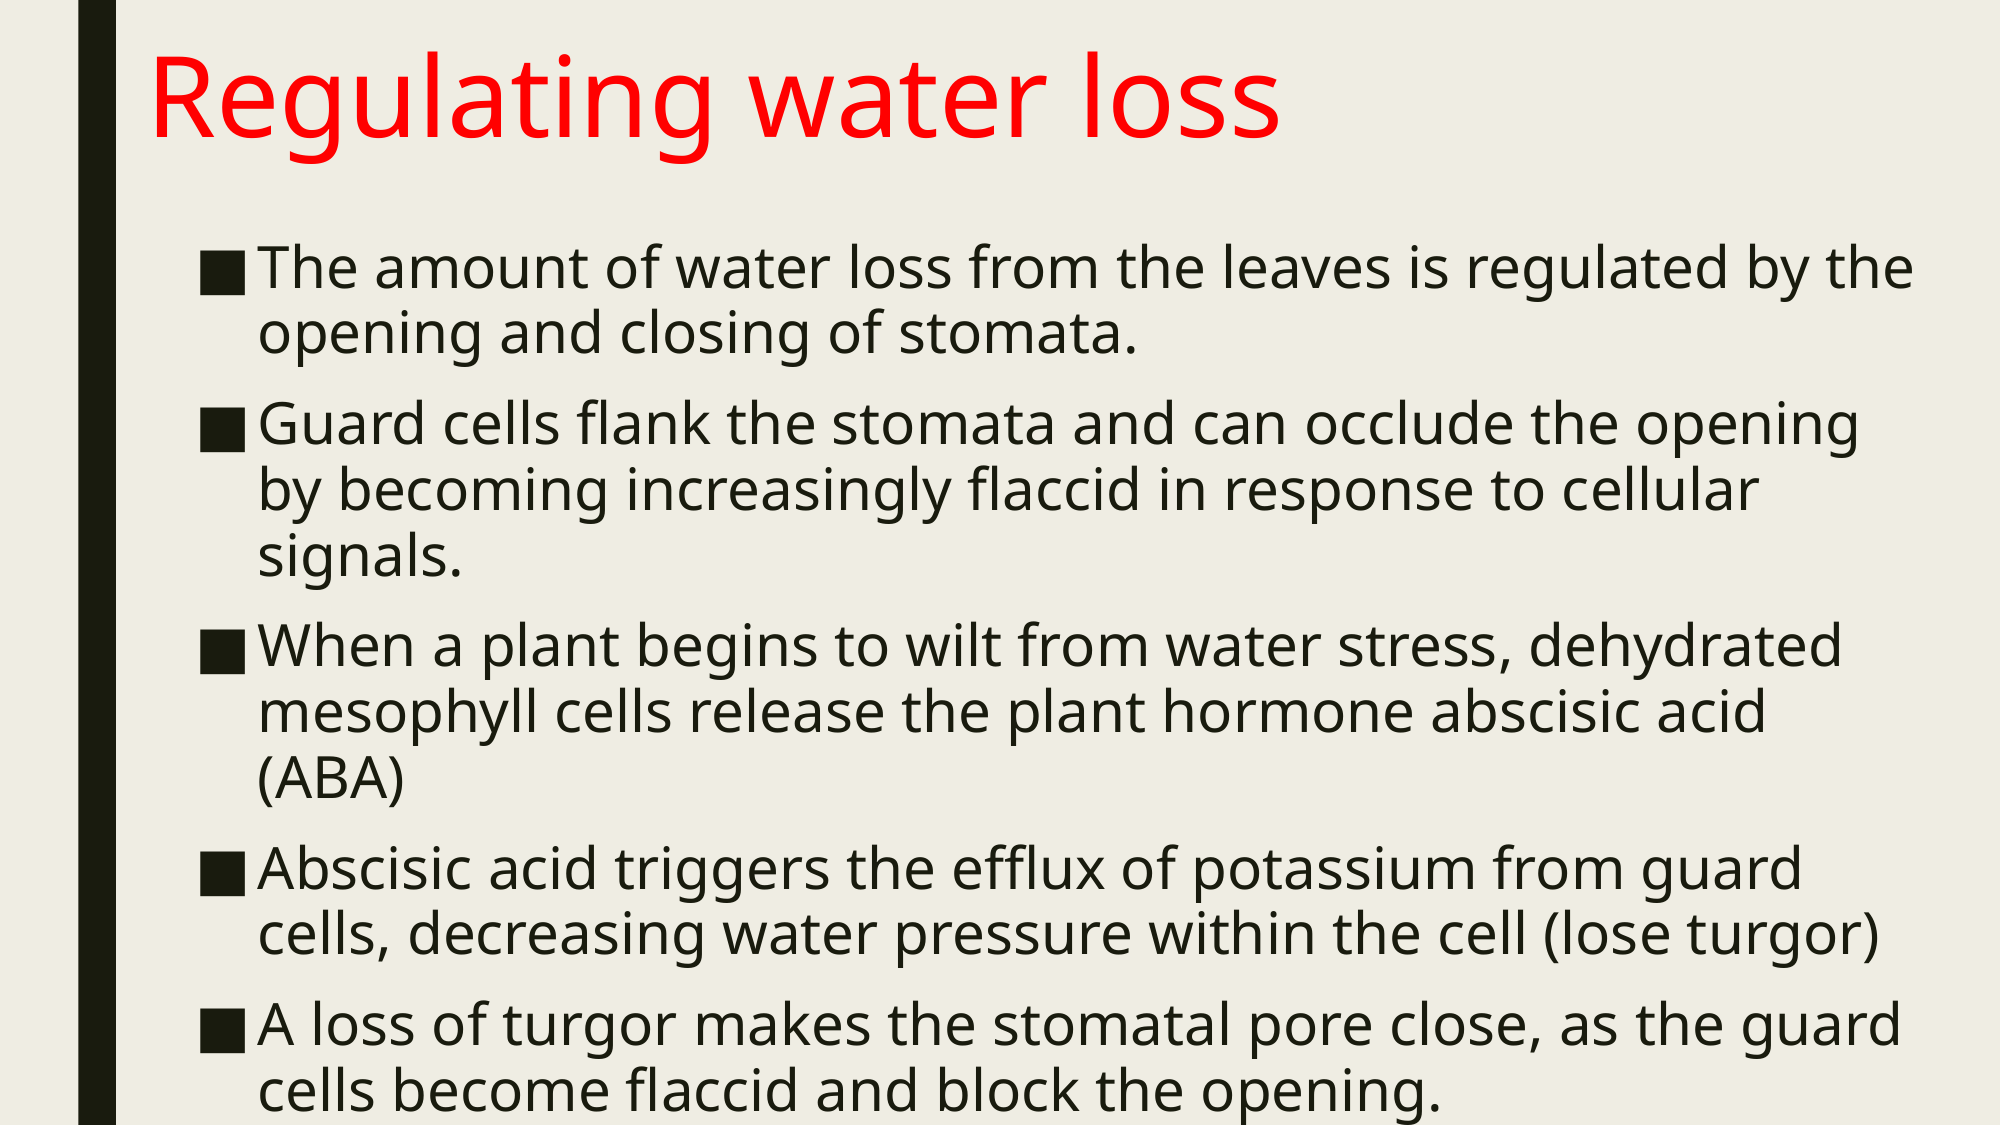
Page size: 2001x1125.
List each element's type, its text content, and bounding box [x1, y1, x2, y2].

list The amount of water loss from the leaves is regulated by the opening and closing of stomata. Guard cells flank the stomata and can occlude the opening by becoming increasingly flaccid in response to cellular signals. When a plant begins to wilt from water stress, dehydrated mesophyll cells release the plant hormone abscisic acid (ABA) Abscisic acid triggers the efflux of potassium from guard cells, decreasing water pressure within the cell (lose turgor) A loss of turgor makes the stomatal pore close, as the guard cells become flaccid and block the opening. [180, 228, 1939, 816]
title Regulating water loss [131, 33, 1707, 278]
